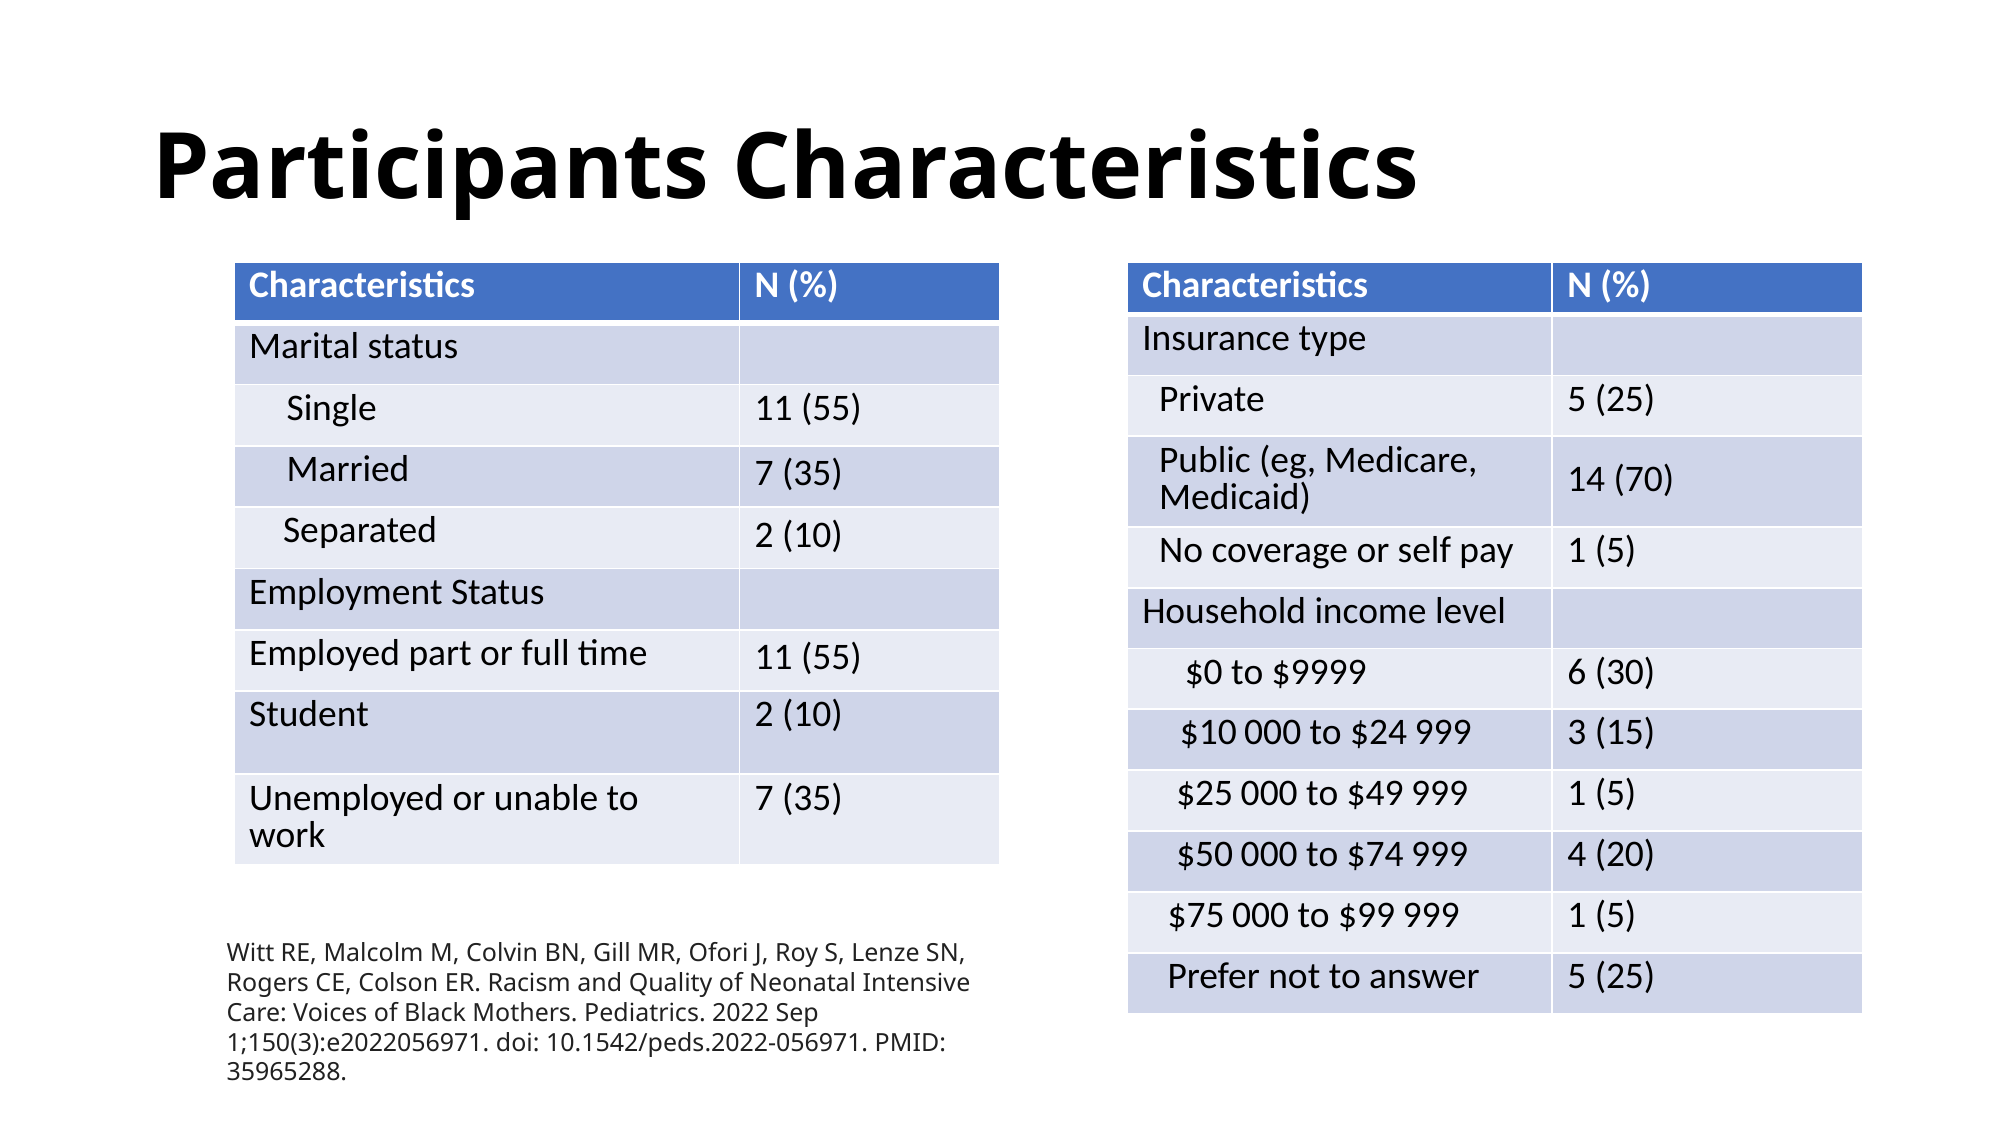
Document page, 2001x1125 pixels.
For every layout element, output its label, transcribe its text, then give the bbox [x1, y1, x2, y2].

table_cell 5 (25) [1553, 376, 1862, 435]
table_cell Separated [235, 508, 739, 568]
table_cell [1553, 317, 1862, 375]
table_cell 1 (5) [1553, 528, 1862, 587]
table_cell $25 000 to $49 999 [1128, 771, 1551, 830]
table_header Characteristics [1128, 263, 1551, 312]
table_header N (%) [740, 263, 999, 320]
table_cell 4 (20) [1553, 832, 1862, 891]
table_cell Insurance type [1128, 317, 1551, 375]
table_cell 6 (30) [1553, 649, 1862, 708]
table_cell Marital status [235, 326, 739, 384]
table_cell 1 (5) [1553, 771, 1862, 830]
table_cell 14 (70) [1553, 437, 1862, 526]
text_box Witt RE, Malcolm M, Colvin BN, Gill MR, Ofori J, Roy S, Lenze SN, Rogers CE, Colson ER. Racism and Quality of Neonatal Intensive Care: Voices of Black Mothers. Pediatrics. 2022 Sep 1;150(3):e2022056971. doi: 10.1542/peds.2022-056971. PMID: 35965288. [211, 928, 1023, 1094]
table_cell Married [235, 447, 739, 506]
table_cell 7 (35) [740, 775, 999, 864]
table_cell 1 (5) [1553, 893, 1862, 952]
table_cell [740, 326, 999, 384]
table_cell 7 (35) [740, 447, 999, 506]
table_cell [740, 569, 999, 629]
table_cell 11 (55) [740, 385, 999, 445]
title Participants Characteristics [137, 59, 1863, 278]
table_cell 11 (55) [740, 631, 999, 690]
table_cell [1553, 589, 1862, 648]
table_cell No coverage or self pay [1128, 528, 1551, 587]
table_cell Student [235, 692, 739, 773]
table_header Characteristics [235, 263, 739, 320]
table_cell 2 (10) [740, 692, 999, 773]
table_cell Employed part or full time [235, 631, 739, 690]
table_cell Unemployed or unable to work [235, 775, 739, 864]
table_cell Employment Status [235, 569, 739, 629]
table_header N (%) [1553, 263, 1862, 312]
table_cell Single [235, 385, 739, 445]
table_cell Private [1128, 376, 1551, 435]
table_cell 5 (25) [1553, 954, 1862, 1013]
table_cell $0 to $9999 [1128, 649, 1551, 708]
table_cell Public (eg, Medicare, Medicaid) [1128, 437, 1551, 526]
table_cell 3 (15) [1553, 710, 1862, 769]
table_cell 2 (10) [740, 508, 999, 568]
table_cell Household income level [1128, 589, 1551, 648]
table_cell Prefer not to answer [1128, 954, 1551, 1013]
table_cell $75 000 to $99 999 [1128, 893, 1551, 952]
table_cell $10 000 to $24 999 [1128, 710, 1551, 769]
table_cell $50 000 to $74 999 [1128, 832, 1551, 891]
